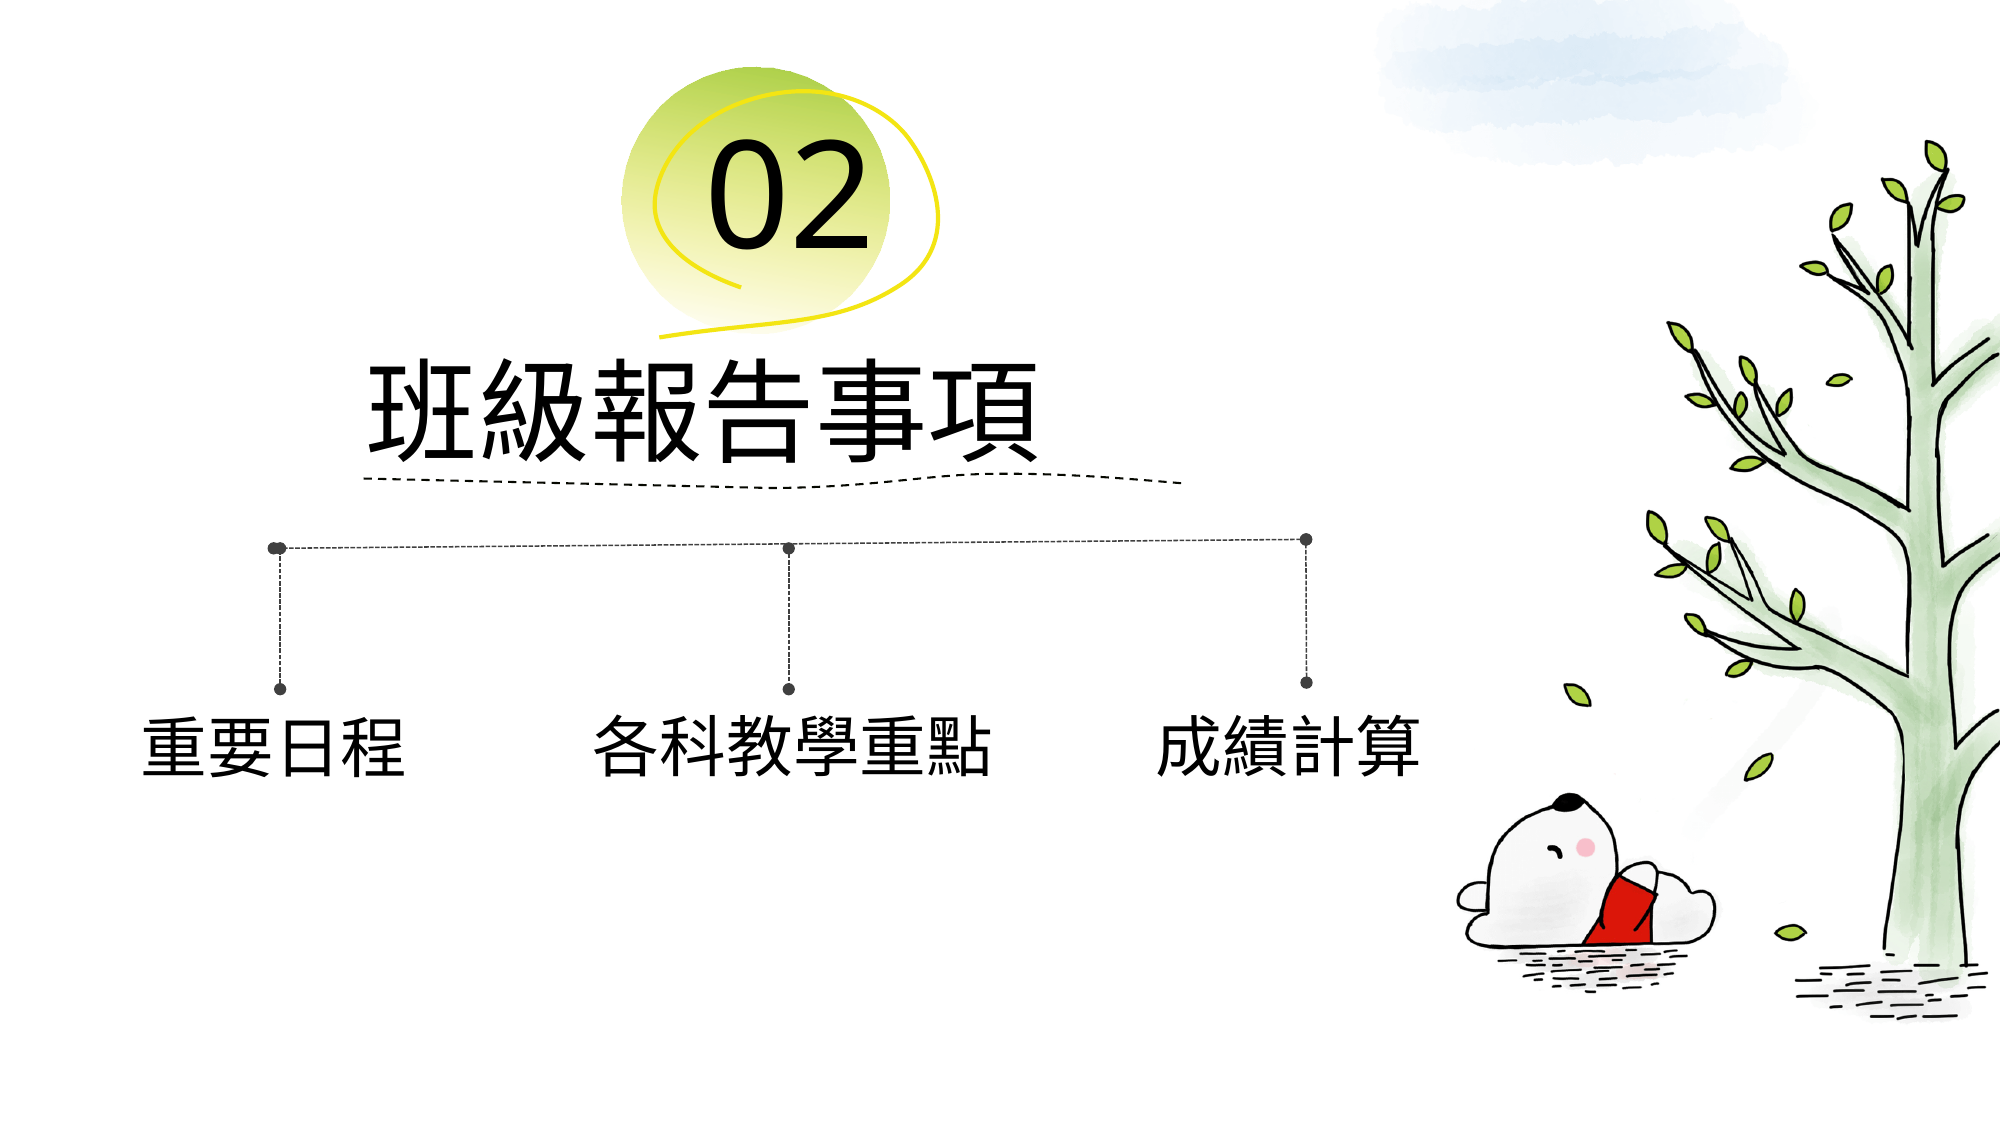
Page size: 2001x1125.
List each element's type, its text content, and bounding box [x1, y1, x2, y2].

text_box 各科教學重點 [578, 697, 1015, 792]
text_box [621, 66, 939, 338]
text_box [273, 539, 1307, 549]
text_box 班級報告事項 [350, 333, 1243, 484]
text_box 成績計算 [1141, 697, 1367, 792]
text_box [594, 484, 864, 490]
picture [1367, 0, 2000, 1125]
text_box 重要日程 [126, 698, 443, 793]
